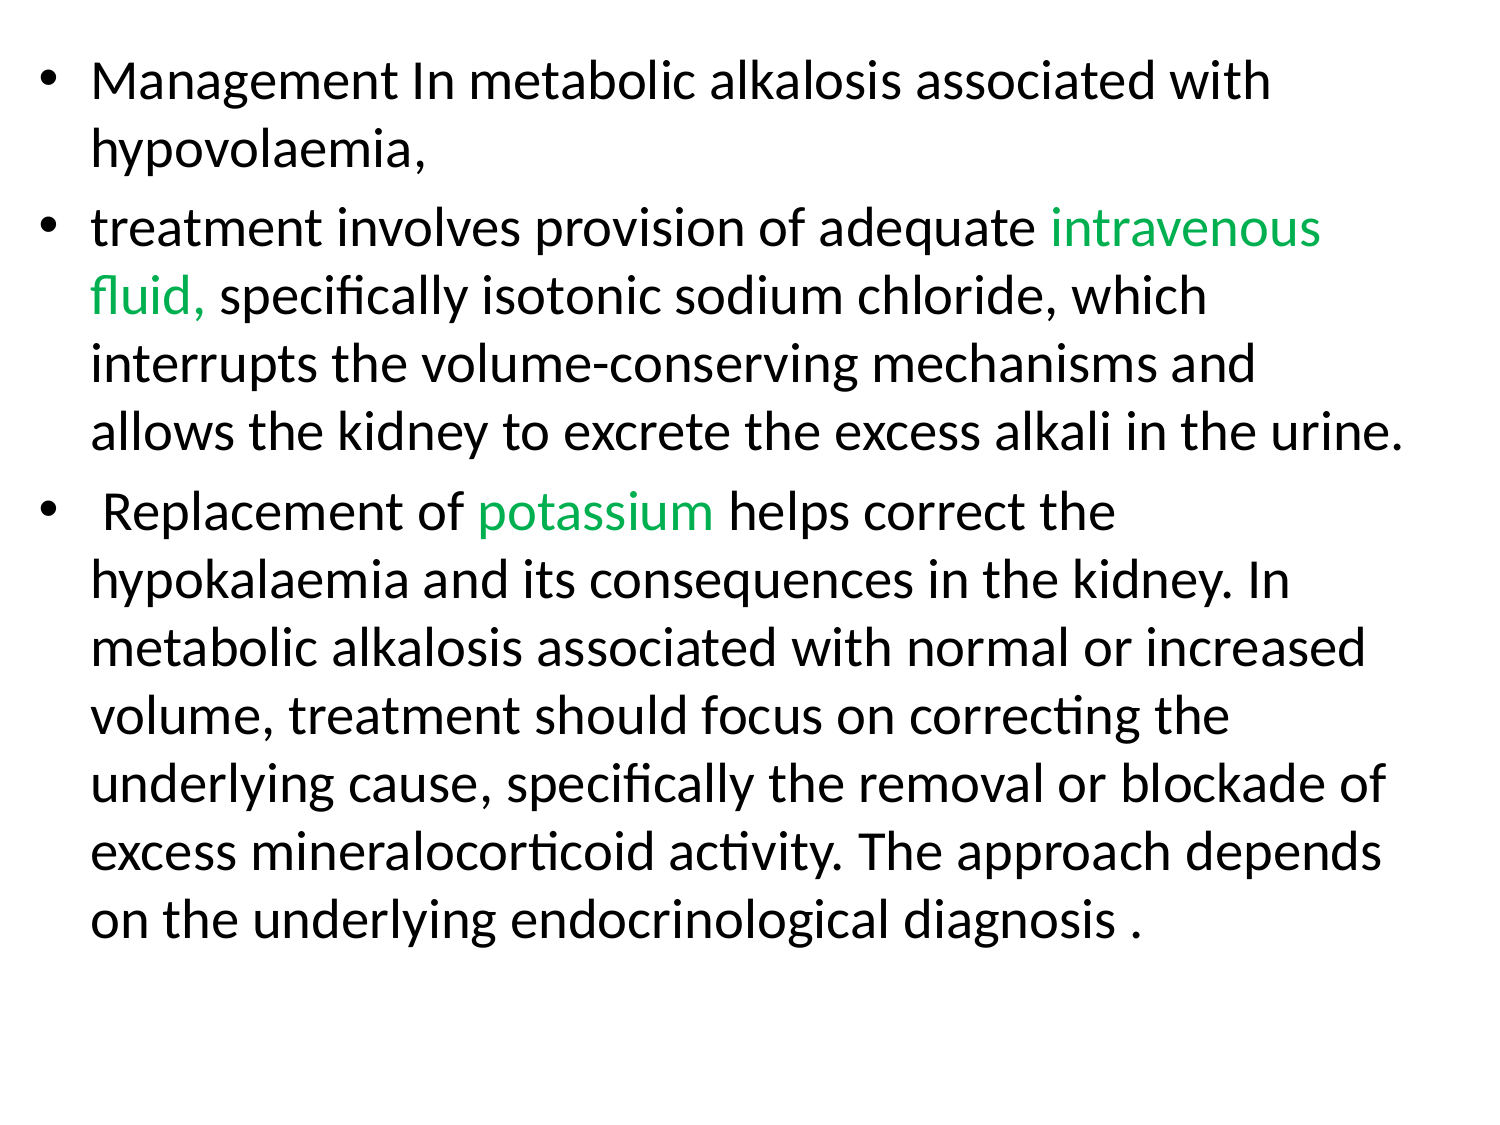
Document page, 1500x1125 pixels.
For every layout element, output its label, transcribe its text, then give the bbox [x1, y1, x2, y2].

list Management In metabolic alkalosis associated with hypovolaemia, treatment involves provision of adequate intravenous fluid, specifically isotonic sodium chloride, which interrupts the volume-conserving mechanisms and allows the kidney to excrete the excess alkali in the urine. Replacement of potassium helps correct the hypokalaemia and its consequences in the kidney. In metabolic alkalosis associated with normal or increased volume, treatment should focus on correcting the underlying cause, specifically the removal or blockade of excess mineralocorticoid activity. The approach depends on the underlying endocrinological diagnosis . [23, 35, 1425, 1005]
